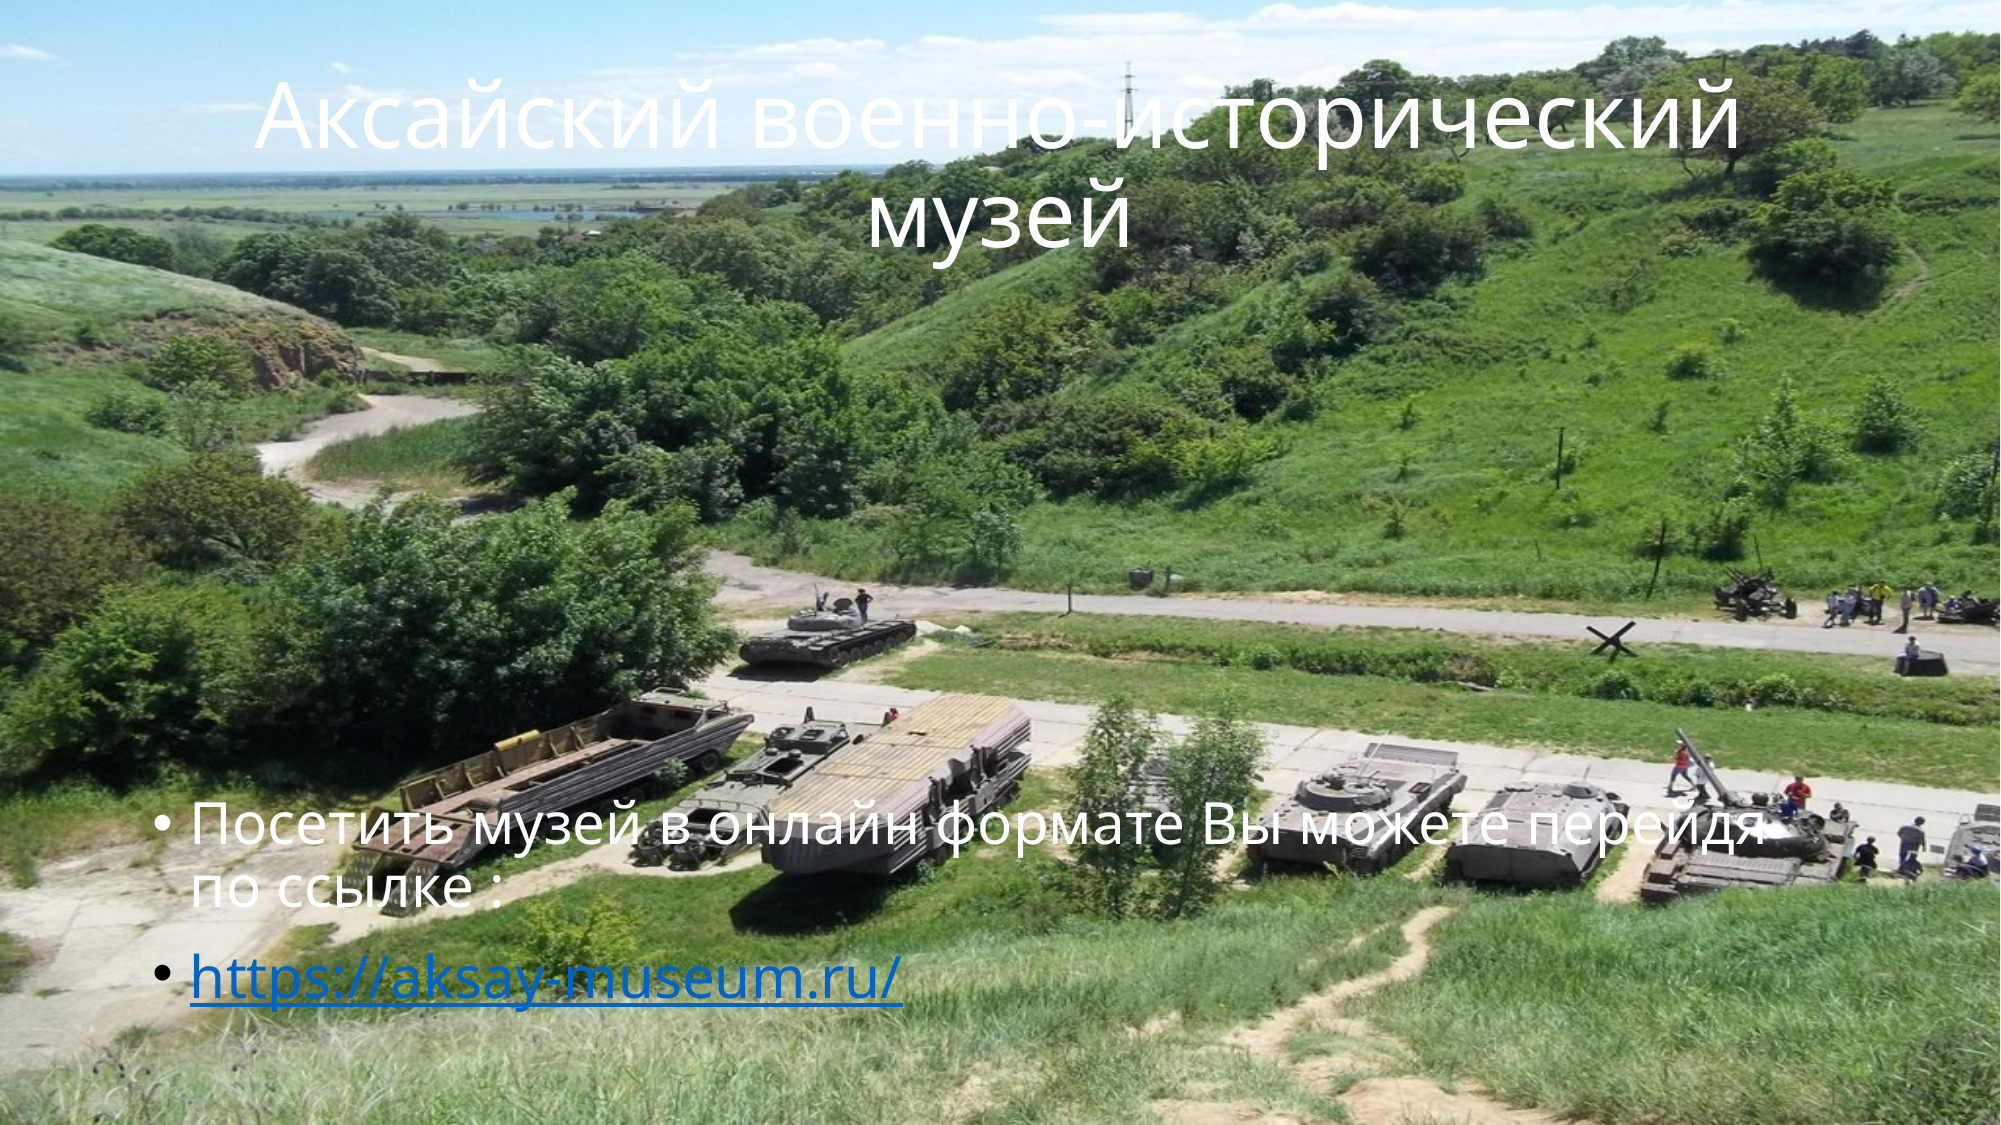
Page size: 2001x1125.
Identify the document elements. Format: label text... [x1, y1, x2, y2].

title Аксайский военно-исторический музей [137, 59, 1863, 278]
list Посетить музей в онлайн формате Вы можете перейдя по ссылке : https://aksay-museum.ru/ [137, 786, 1863, 1125]
picture [0, 0, 2001, 1125]
